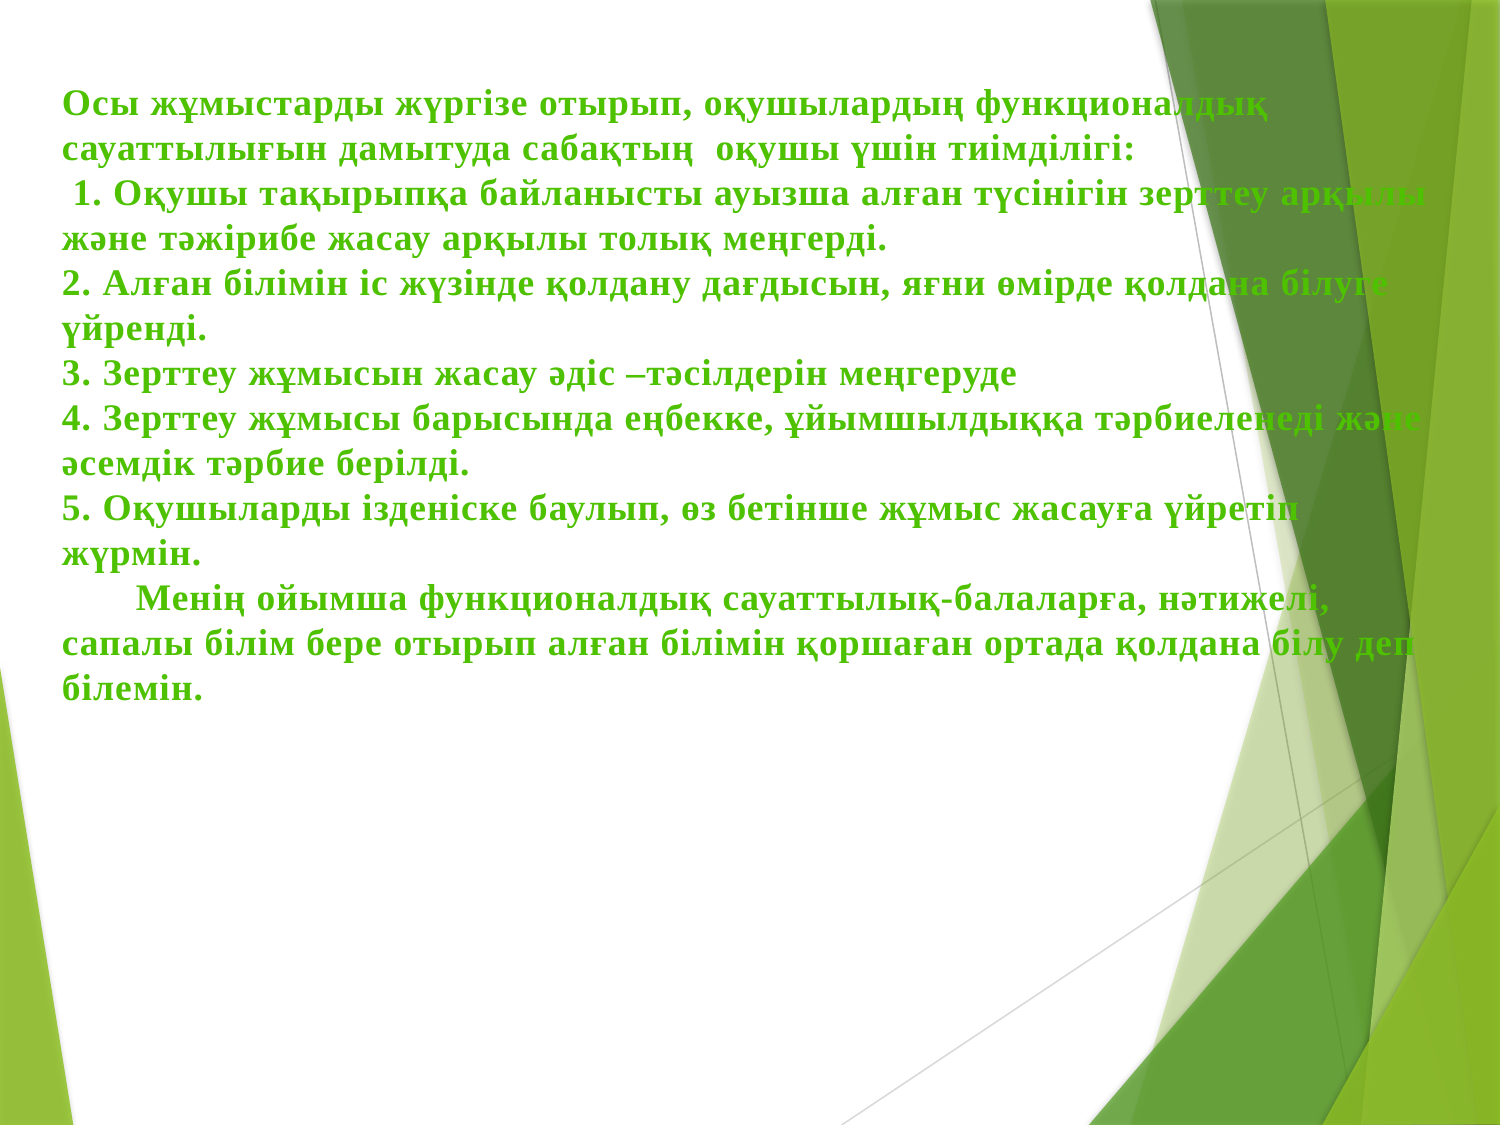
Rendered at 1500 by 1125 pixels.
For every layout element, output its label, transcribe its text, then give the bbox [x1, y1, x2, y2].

text_box Осы жұмыстарды жүргізе отырып, оқушылардың функционалдық сауаттылығын дамытуда сабақтың оқушы үшін тиімділігі: 1. Оқушы тақырыпқа байланысты ауызша алған түсінігін зерттеу арқылы және тәжірибе жасау арқылы толық меңгерді. 2. Алған білімін іс жүзінде қолдану дағдысын, яғни өмірде қолдана білуге үйренді. 3. Зерттеу жұмысын жасау әдіс –тәсілдерін меңгеруде 4. Зерттеу жұмысы барысында еңбекке, ұйымшылдыққа тәрбиеленеді және әсемдік тәрбие берілді. 5. Оқушыларды ізденіске баулып, өз бетінше жұмыс жасауға үйретіп жүрмін. Менің ойымша функционалдық сауаттылық-балаларға, нәтижелі, сапалы білім бере отырып алған білімін қоршаған ортада қолдана білу деп білемін. [46, 70, 1454, 716]
